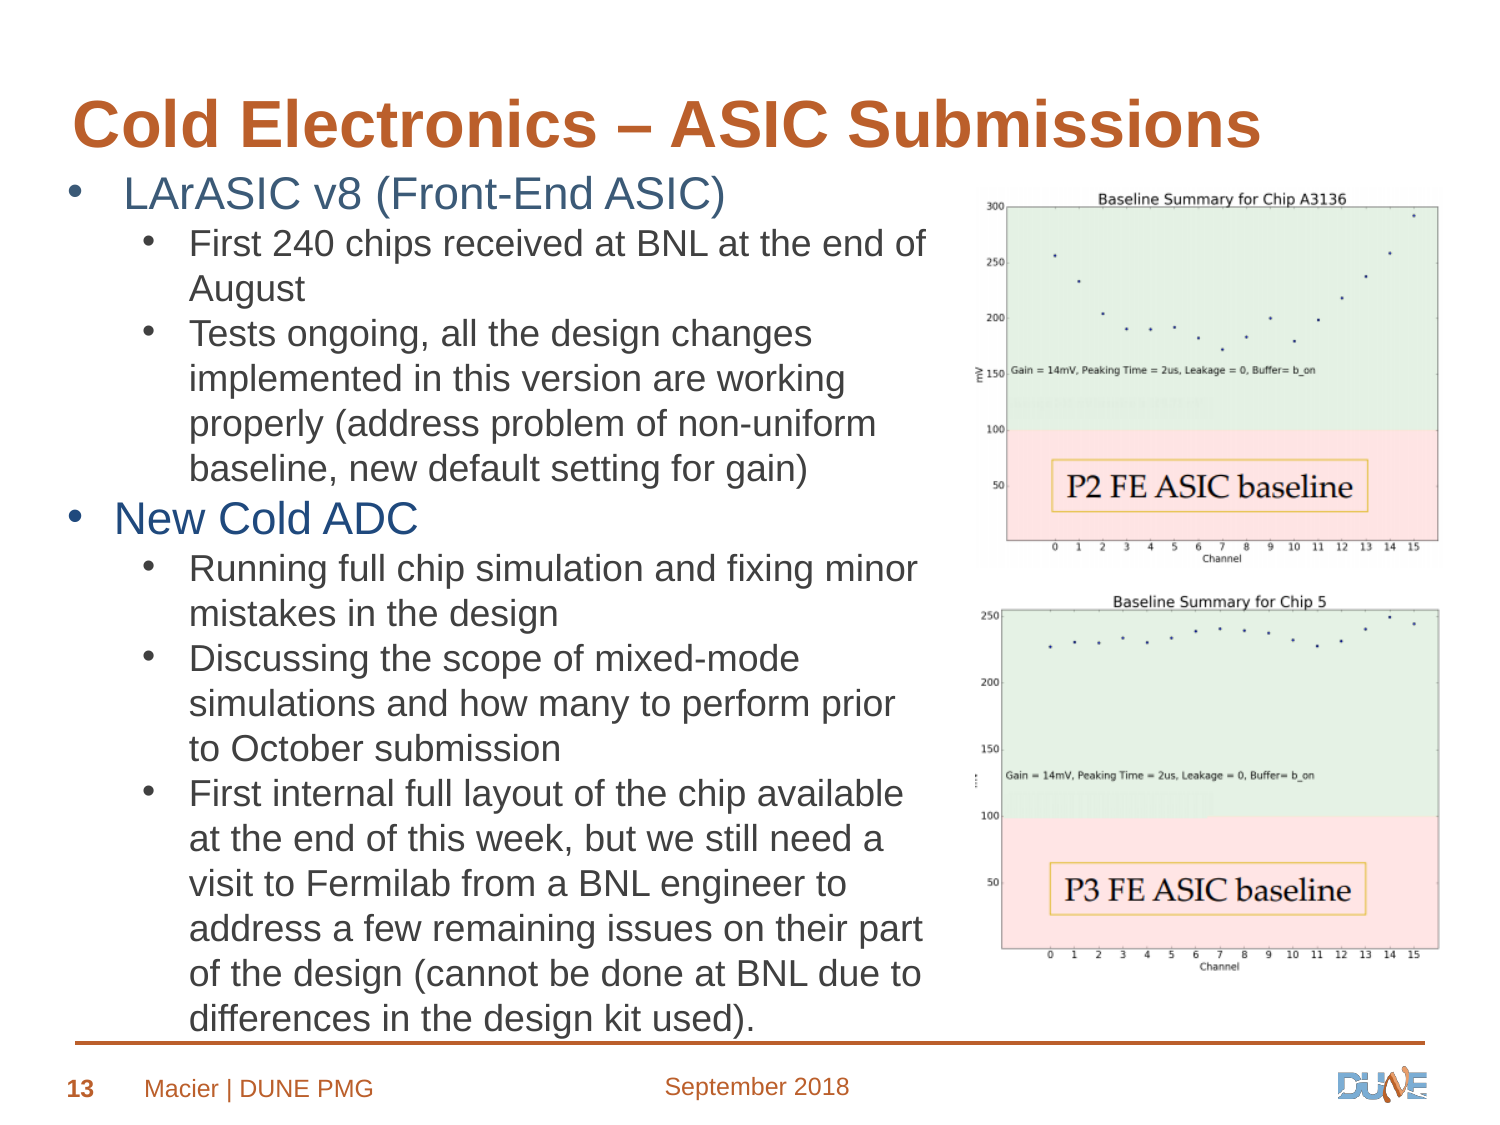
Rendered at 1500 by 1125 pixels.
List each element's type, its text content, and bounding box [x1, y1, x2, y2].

title Cold Electronics – ASIC Submissions [72, 81, 1428, 162]
footer Macier | DUNE PMG [142, 1072, 488, 1103]
slide_number 13 [39, 1072, 95, 1103]
picture [1338, 1066, 1427, 1103]
list LArASIC v8 (Front-End ASIC) First 240 chips received at BNL at the end of August Tests ongoing, all the design changes implemented in this version are working properly (address problem of non-uniform baseline, new default setting for gain) New Cold ADC Running full chip simulation and fixing minor mistakes in the design Discussing the scope of mixed-mode simulations and how many to perform prior to October submission First internal full layout of the chip available at the end of this week, but we still need a visit to Fermilab from a BNL engineer to address a few remaining issues on their part of the design (cannot be done at BNL due to differences in the design kit used). [67, 163, 932, 991]
picture [974, 184, 1466, 987]
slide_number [662, 1070, 900, 1102]
